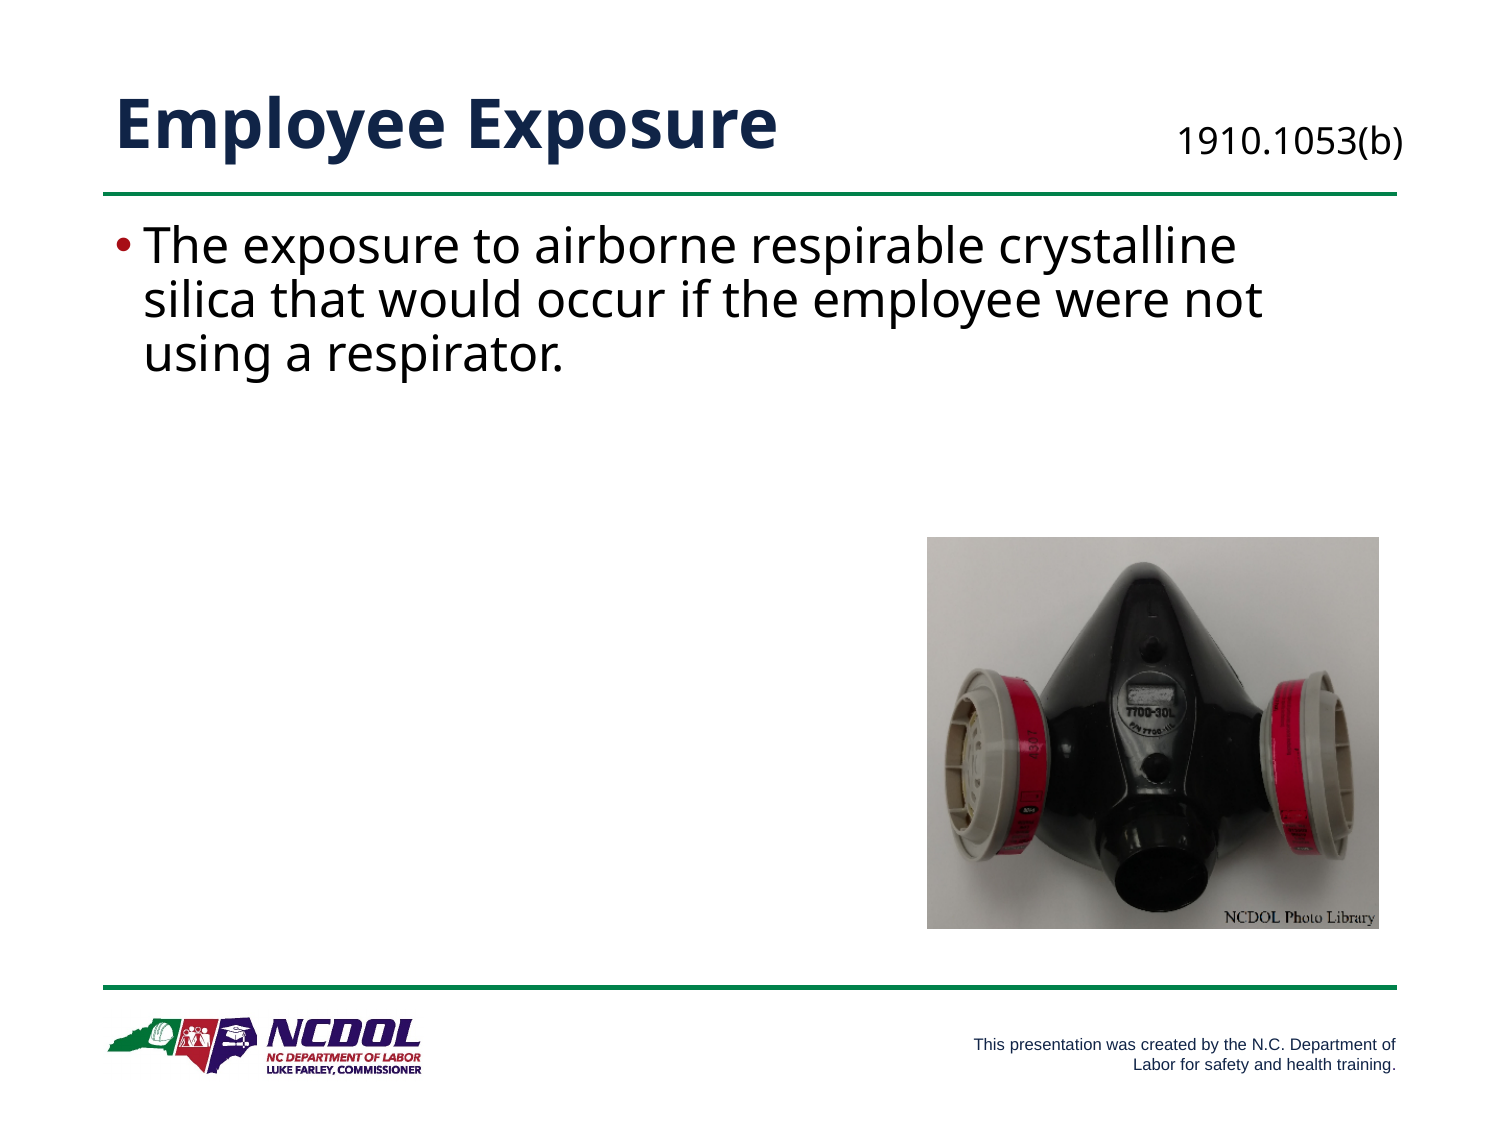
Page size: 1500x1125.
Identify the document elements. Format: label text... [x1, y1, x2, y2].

picture [926, 536, 1379, 930]
title Employee Exposure [99, 66, 1379, 172]
text_box 1910.1053(b) [987, 109, 1419, 170]
picture [103, 1009, 424, 1082]
list The exposure to airborne respirable crystalline silica that would occur if the employee were not using a respirator. [99, 212, 1379, 957]
